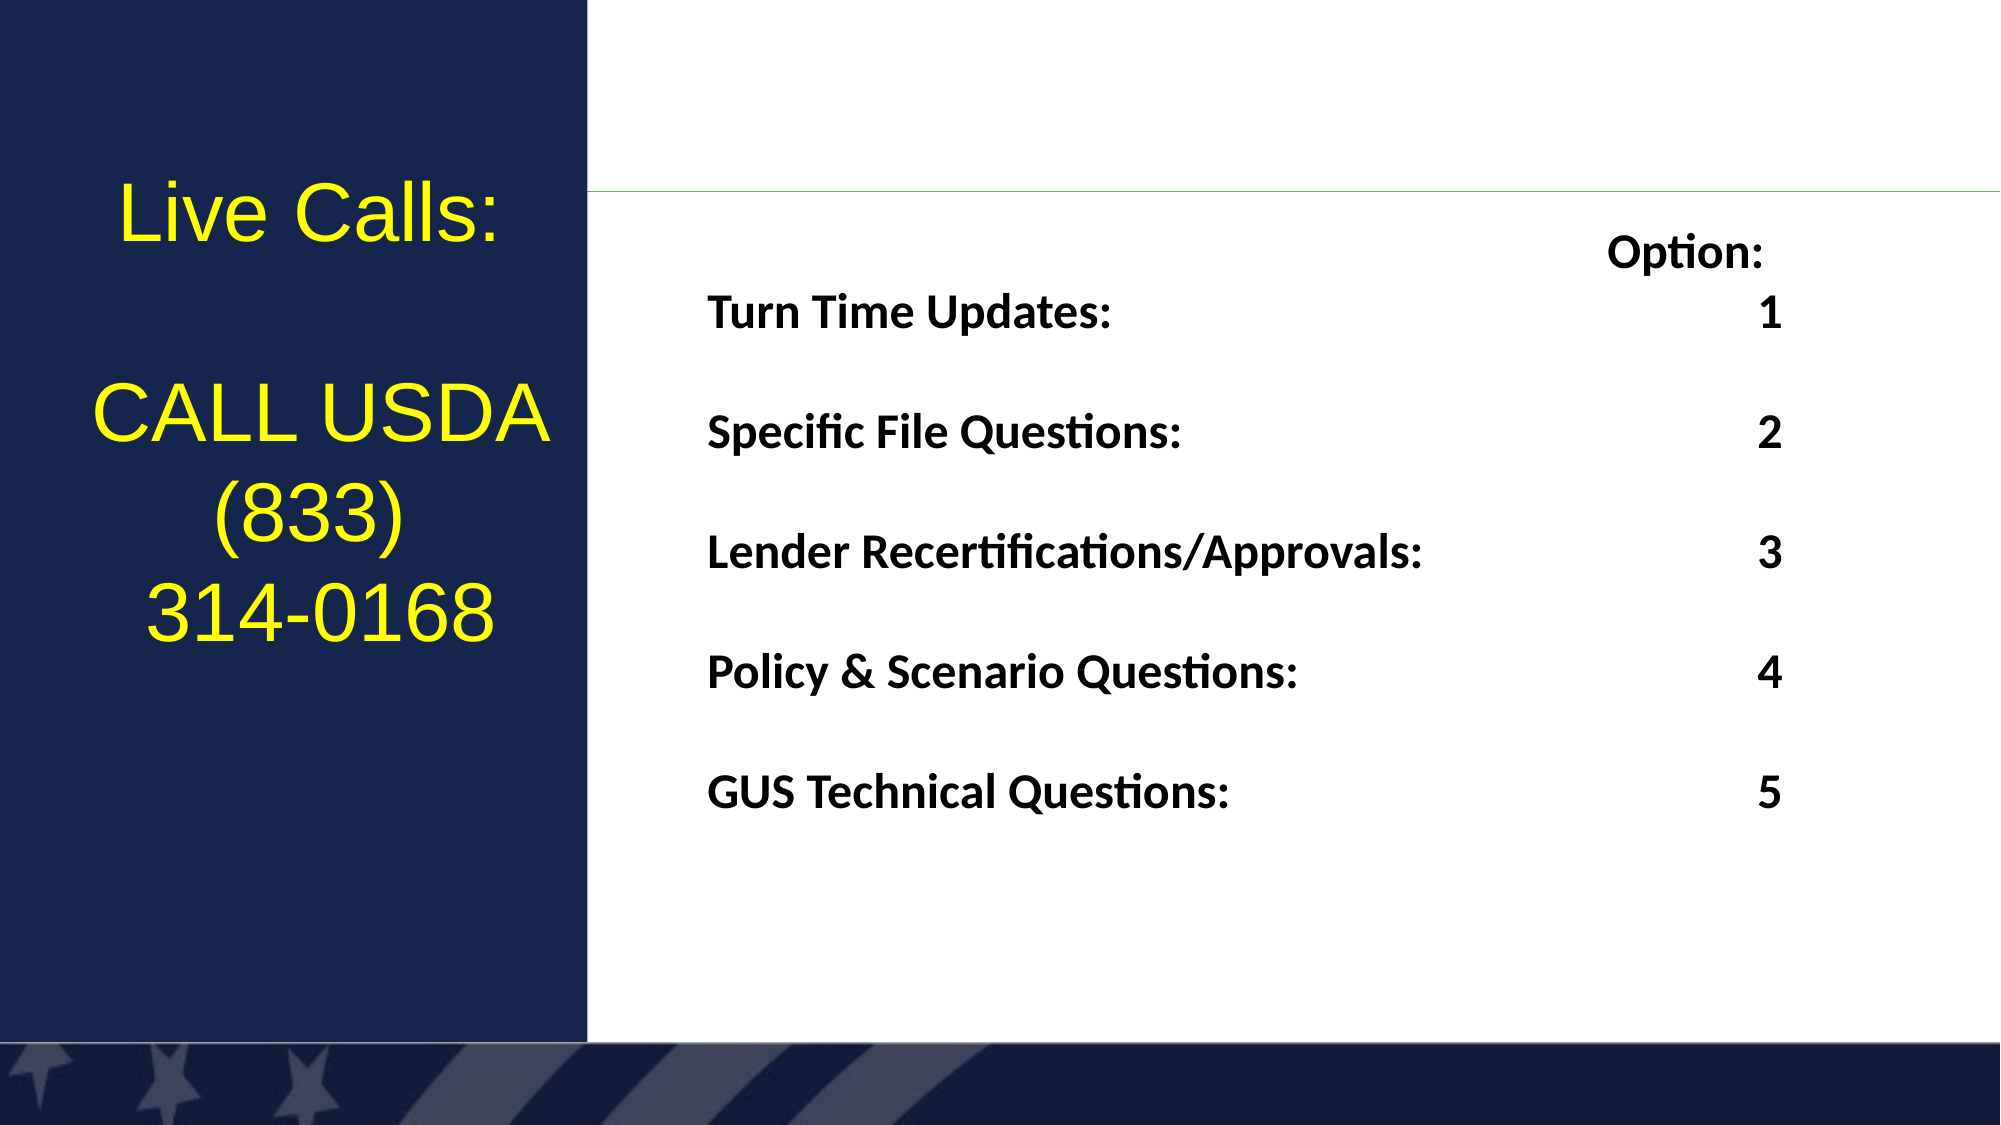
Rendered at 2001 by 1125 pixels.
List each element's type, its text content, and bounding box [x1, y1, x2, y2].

text_box [0, 0, 588, 1042]
picture [0, 1042, 2000, 1125]
text_box Option: Turn Time Updates: 1 Specific File Questions: 2 Lender Recertifications/Approvals: 3 Policy & Scenario Questions: 4 GUS Technical Questions: 5 [692, 210, 1952, 886]
text_box Live Calls: CALL USDA (833) 314-0168 [48, 150, 595, 666]
